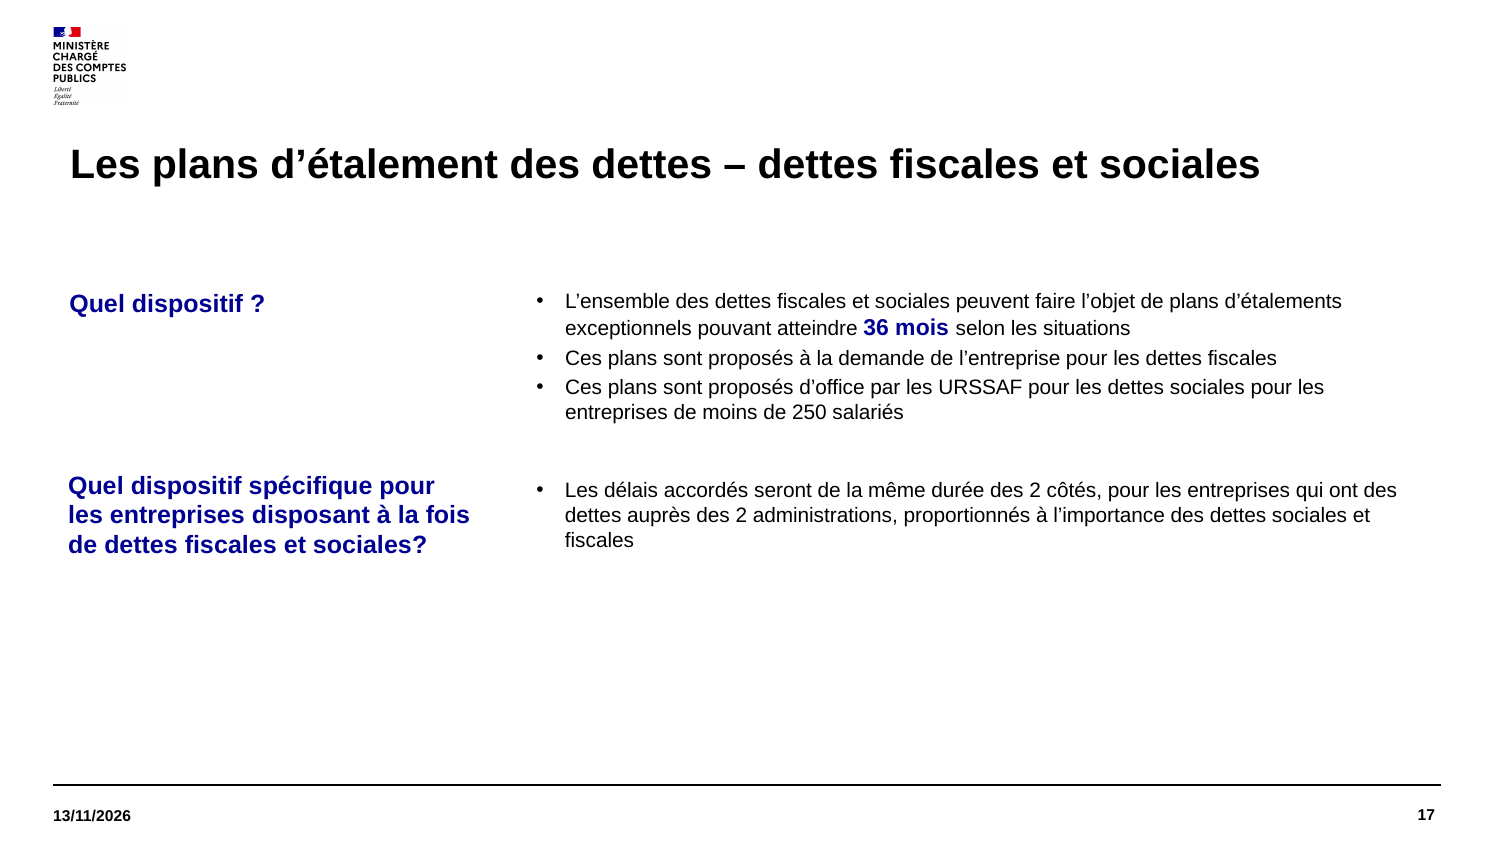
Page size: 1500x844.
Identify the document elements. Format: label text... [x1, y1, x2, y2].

text_box Les délais accordés seront de la même durée des 2 côtés, pour les entreprises qui ont des dettes auprès des 2 administrations, proportionnés à l’importance des dettes sociales et fiscales [521, 469, 1435, 559]
text_box Quel dispositif ? [54, 280, 281, 325]
text_box L’ensemble des dettes fiscales et sociales peuvent faire l’objet de plans d’étalements exceptionnels pouvant atteindre 36 mois selon les situations Ces plans sont proposés à la demande de l’entreprise pour les dettes fiscales Ces plans sont proposés d’office par les URSSAF pour les dettes sociales pour les entreprises de moins de 250 salariés [521, 280, 1436, 432]
list Quel dispositif spécifique pour les entreprises disposant à la fois de dettes fiscales et sociales? [53, 469, 473, 563]
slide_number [53, 787, 252, 844]
slide_number 17 [1213, 784, 1436, 844]
title Les plans d’étalement des dettes – dettes fiscales et sociales [53, 120, 1436, 210]
picture [53, 27, 126, 105]
